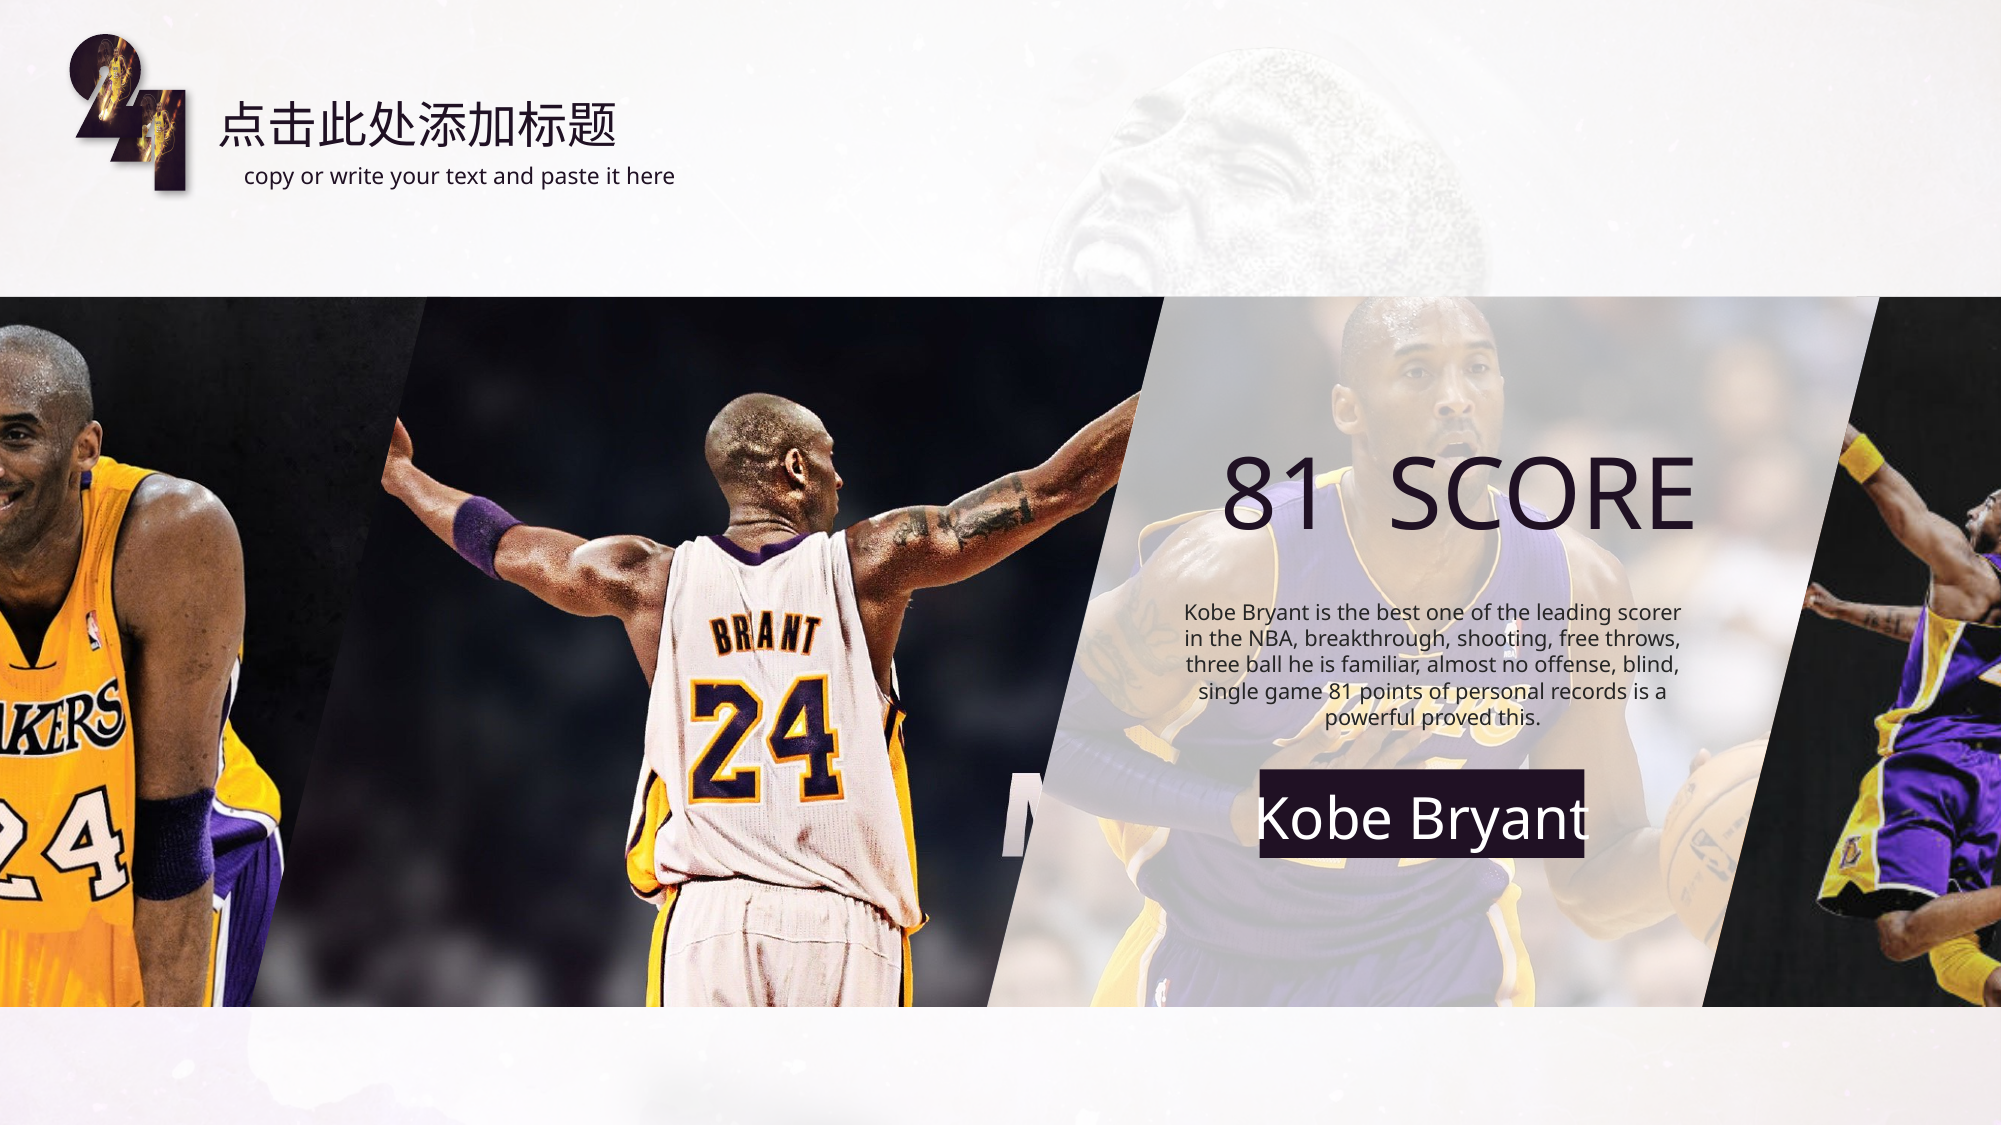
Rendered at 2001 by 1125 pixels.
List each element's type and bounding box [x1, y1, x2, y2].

text_box [1234, 769, 1610, 860]
text_box [0, 296, 2000, 1007]
text_box [69, 34, 646, 197]
